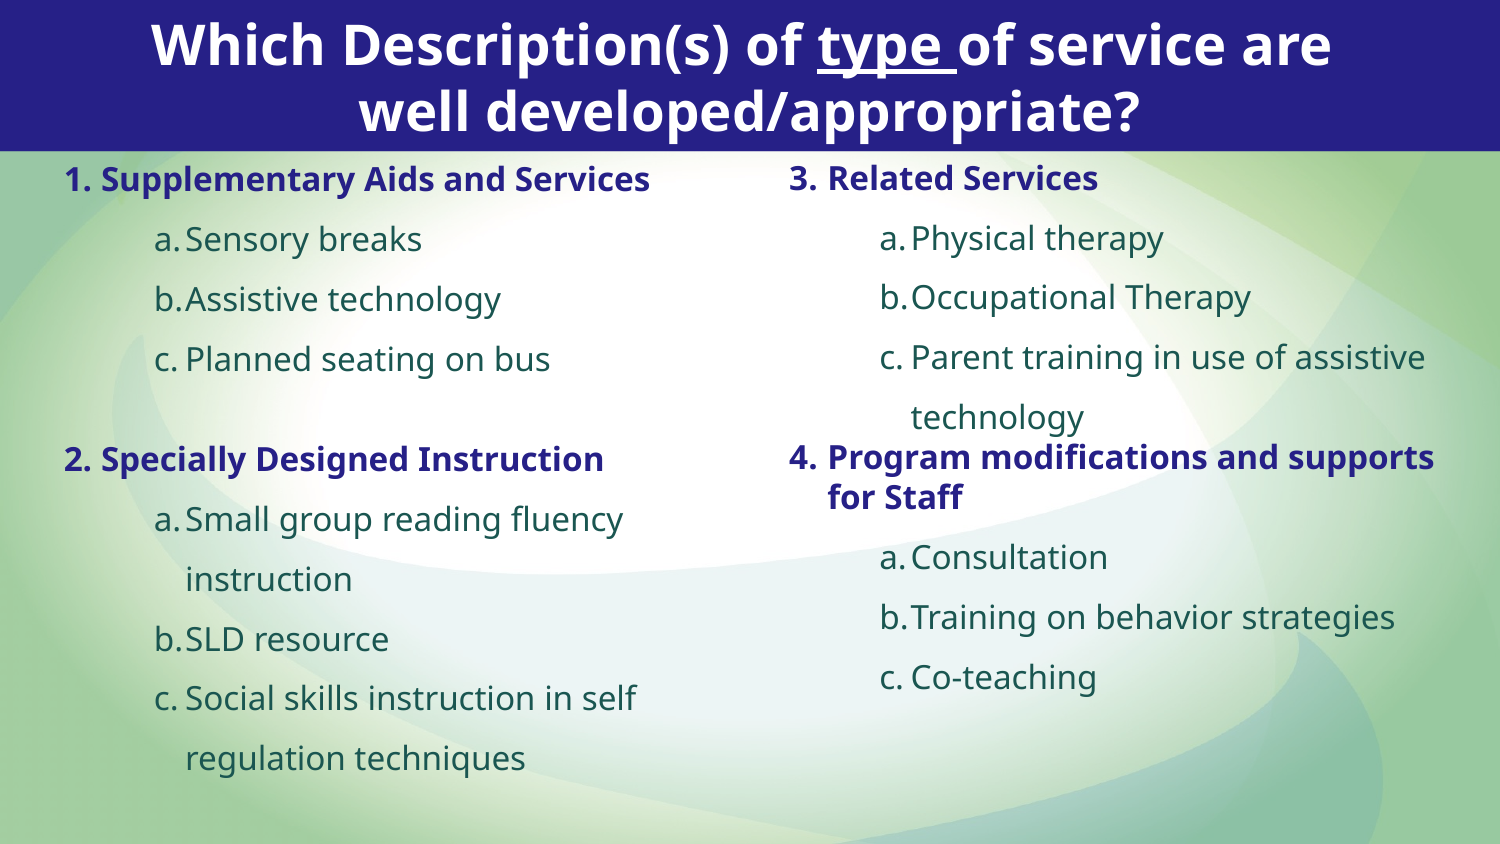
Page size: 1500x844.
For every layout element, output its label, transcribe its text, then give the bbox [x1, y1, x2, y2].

list Which Description(s) of type of service are well developed/appropriate? [0, 0, 1500, 152]
text_box Related Services Physical therapy Occupational Therapy Parent training in use of assistive technology Program modifications and supports for Staff Consultation Training on behavior strategies Co-teaching [774, 149, 1485, 844]
text_box Supplementary Aids and Services Sensory breaks Assistive technology Planned seating on bus Specially Designed Instruction Small group reading fluency instruction SLD resource Social skills instruction in self regulation techniques [49, 151, 726, 844]
